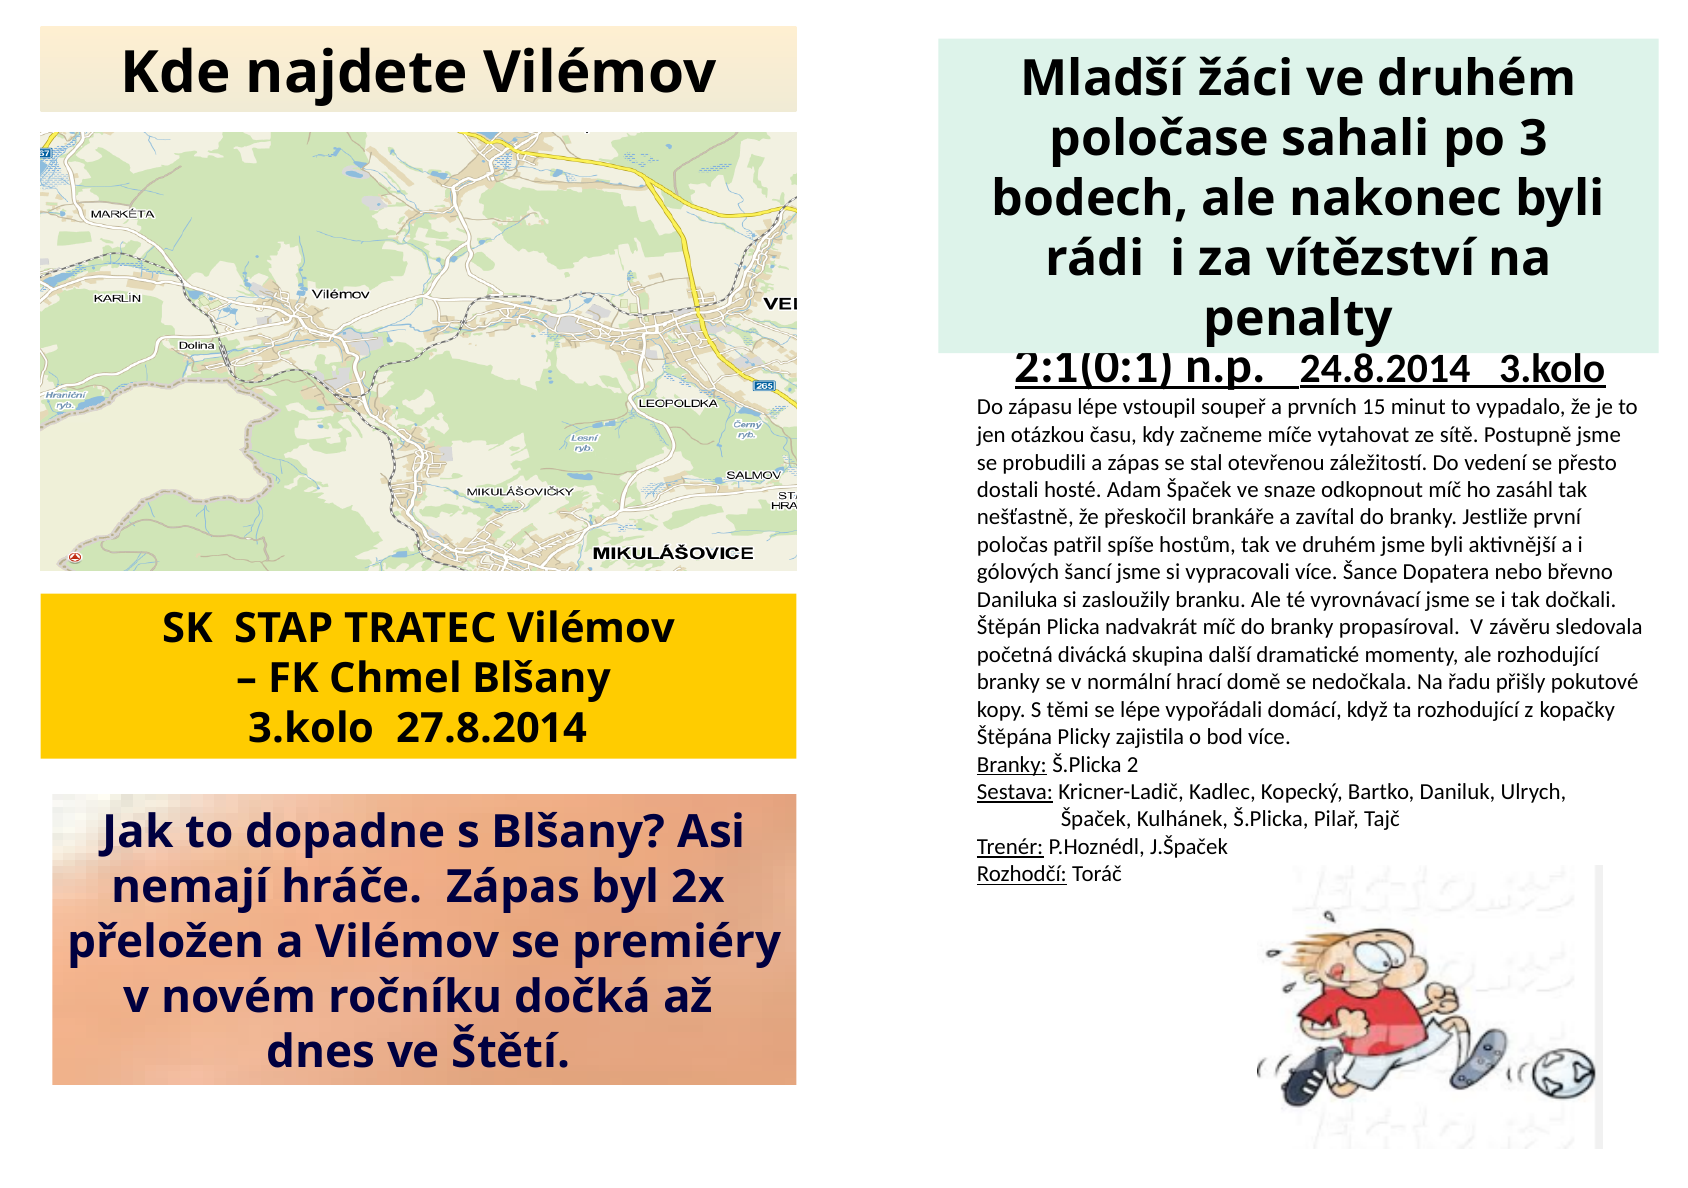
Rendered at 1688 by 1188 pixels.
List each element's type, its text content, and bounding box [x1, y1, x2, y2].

text_box Mladší žáci ve druhém poločase sahali po 3 bodech, ale nakonec byli rádi i za vítězství na penalty [938, 38, 1659, 354]
picture [140, 109, 291, 148]
picture [1256, 865, 1603, 1150]
text_box SK Štětí – FK Bílina 2:1(0:1) n.p. 24.8.2014 3.kolo Do zápasu lépe vstoupil soupeř a prvních 15 minut to vypadalo, že je to jen otázkou času, kdy začneme míče vytahovat ze sítě. Postupně jsme se probudili a zápas se stal otevřenou záležitostí. Do vedení se přesto dostali hosté. Adam Špaček ve snaze odkopnout míč ho zasáhl tak nešťastně, že přeskočil brankáře a zavítal do branky. Jestliže první poločas patřil spíše hostům, tak ve druhém jsme byli aktivnější a i gólových šancí jsme si vypracovali více. Šance Dopatera nebo břevno Daniluka si zasloužily branku. Ale té vyrovnávací jsme se i tak dočkali. Štěpán Plicka nadvakrát míč do branky propasíroval. V závěru sledovala početná divácká skupina další dramatické momenty, ale rozhodující branky se v normální hrací domě se nedočkala. Na řadu přišly pokutové kopy. S těmi se lépe vypořádali domácí, když ta rozhodující z kopačky Štěpána Plicky zajistila o bod více. Branky: Š.Plicka 2 Sestava: Kricner-Ladič, Kadlec, Kopecký, Bartko, Daniluk, Ulrych, Špaček, Kulhánek, Š.Plicka, Pilař, Tajč Trenér: P.Hoznédl, J.Špaček Rozhodčí: Toráč [961, 354, 1659, 894]
text_box Jak to dopadne s Blšany? Asi nemají hráče. Zápas byl 2x přeložen a Vilémov se premiéry v novém ročníku dočká až dnes ve Štětí. [52, 794, 797, 1085]
text_box SK STAP TRATEC Vilémov – FK Chmel Blšany 3.kolo 27.8.2014 [40, 593, 797, 759]
picture [40, 132, 797, 571]
text_box Kde najdete Vilémov [40, 26, 797, 112]
